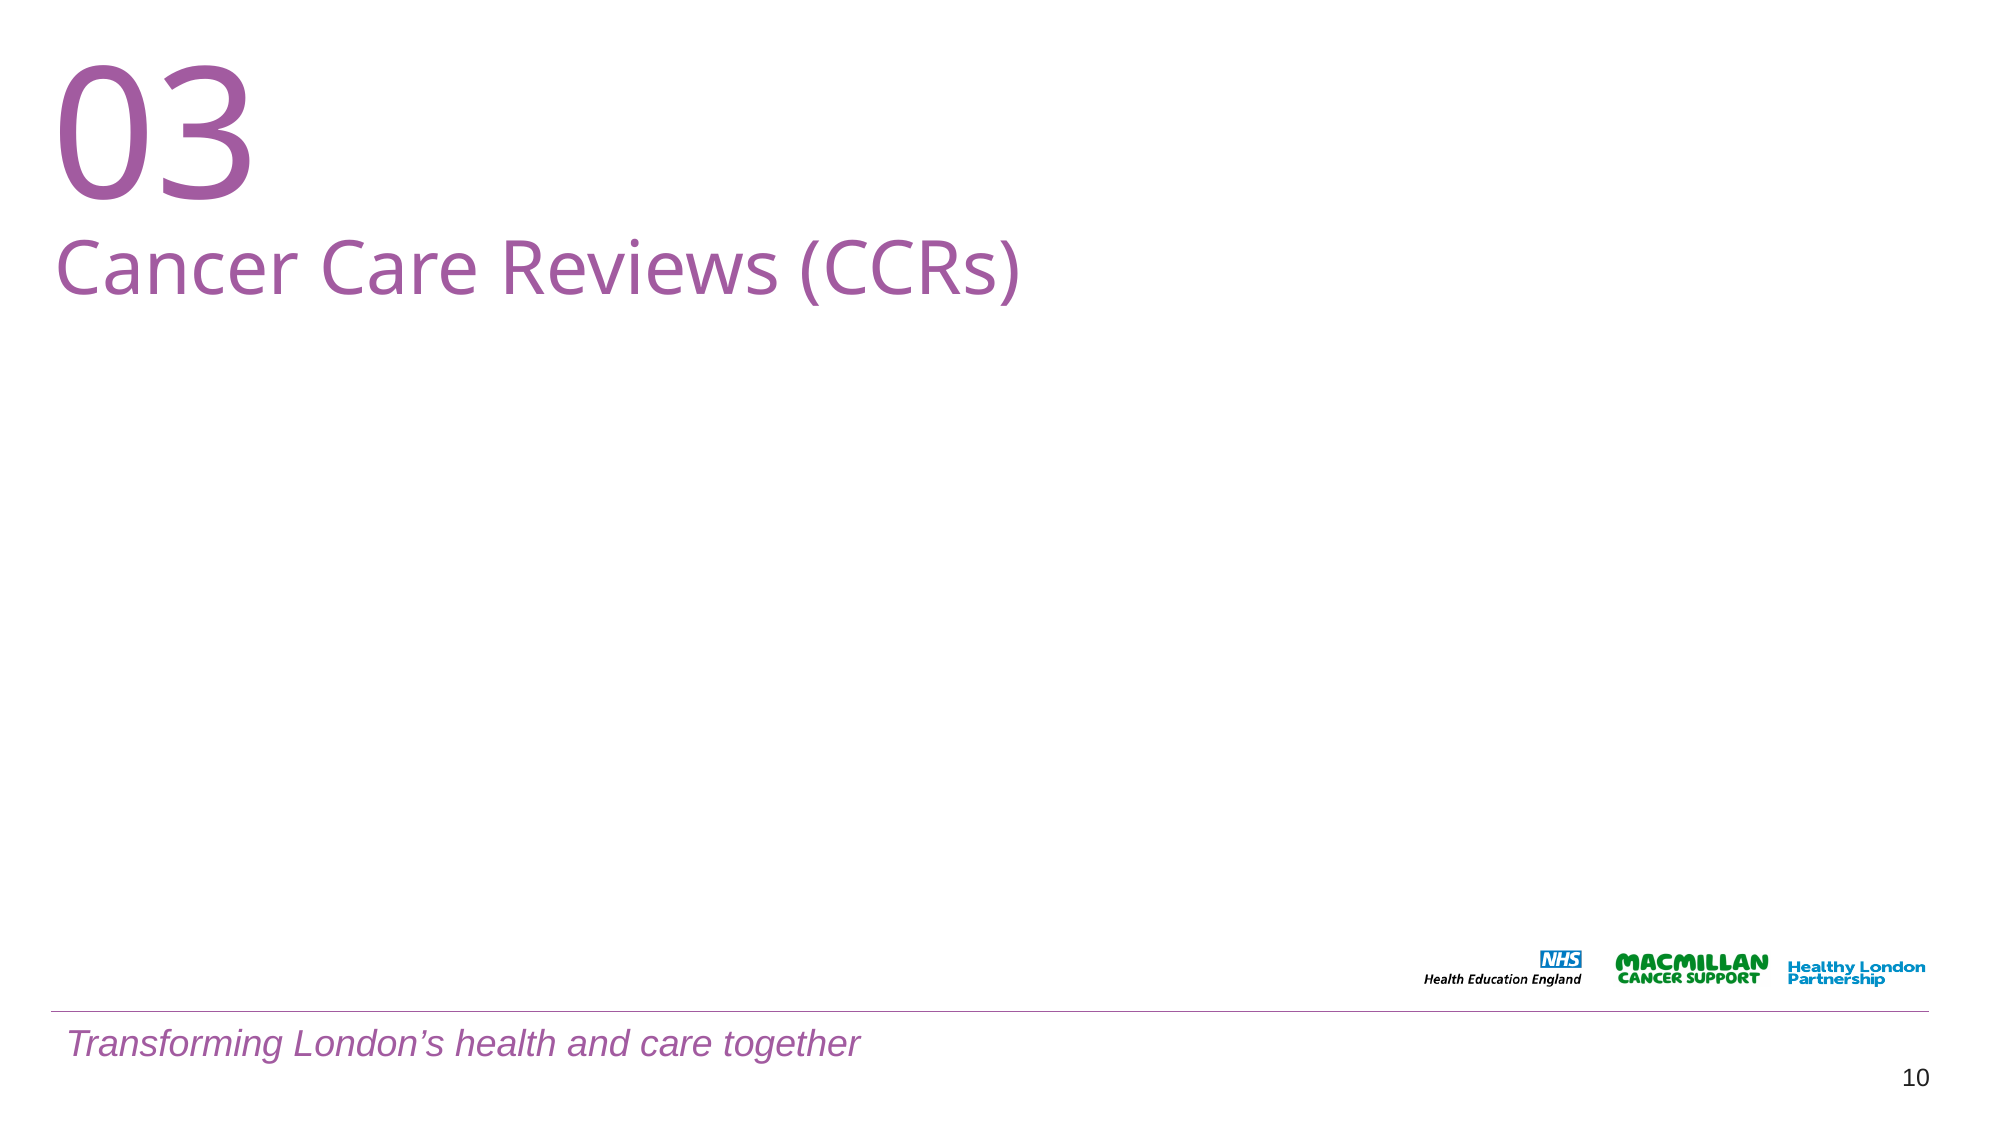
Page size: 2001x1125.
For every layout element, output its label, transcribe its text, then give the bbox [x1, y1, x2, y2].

picture [1821, 967, 1845, 977]
list Cancer Care Reviews (CCRs) [54, 219, 1583, 303]
picture [1613, 950, 1771, 987]
picture [1864, 961, 1899, 969]
picture [1864, 971, 1873, 976]
picture [1875, 961, 1930, 987]
picture [1788, 971, 1874, 987]
picture [1838, 961, 1860, 976]
picture [1801, 961, 1821, 967]
picture [1424, 950, 1582, 987]
slide_number 10 [1478, 1046, 1945, 1107]
